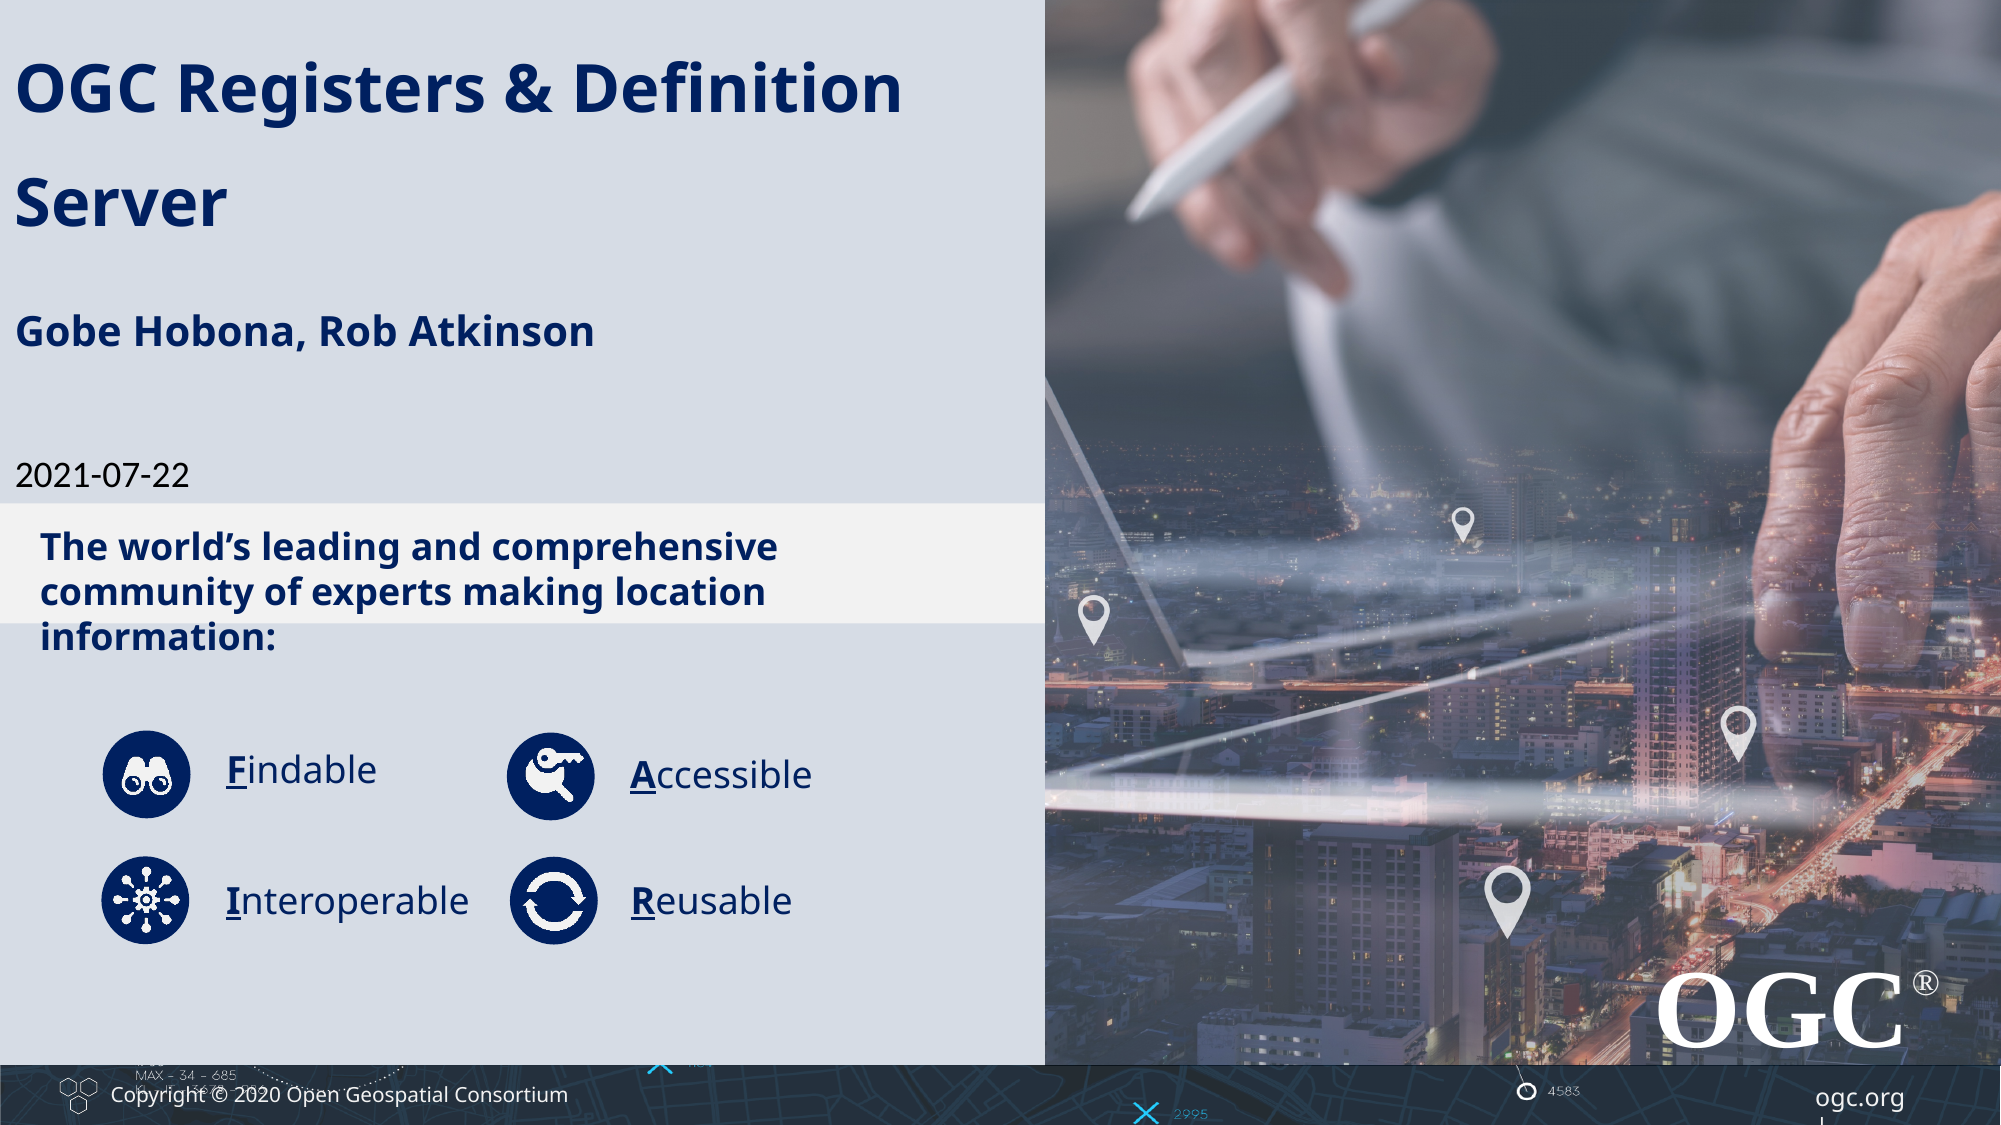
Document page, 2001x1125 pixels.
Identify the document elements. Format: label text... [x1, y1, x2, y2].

picture [510, 730, 599, 819]
text_box OGC Registers & Definition Server Gobe Hobona, Rob Atkinson [0, 3, 1052, 362]
text_box 2021-07-22 [0, 443, 281, 503]
picture [95, 849, 197, 950]
picture [108, 737, 185, 814]
picture [502, 853, 603, 954]
picture [51, 1069, 106, 1123]
